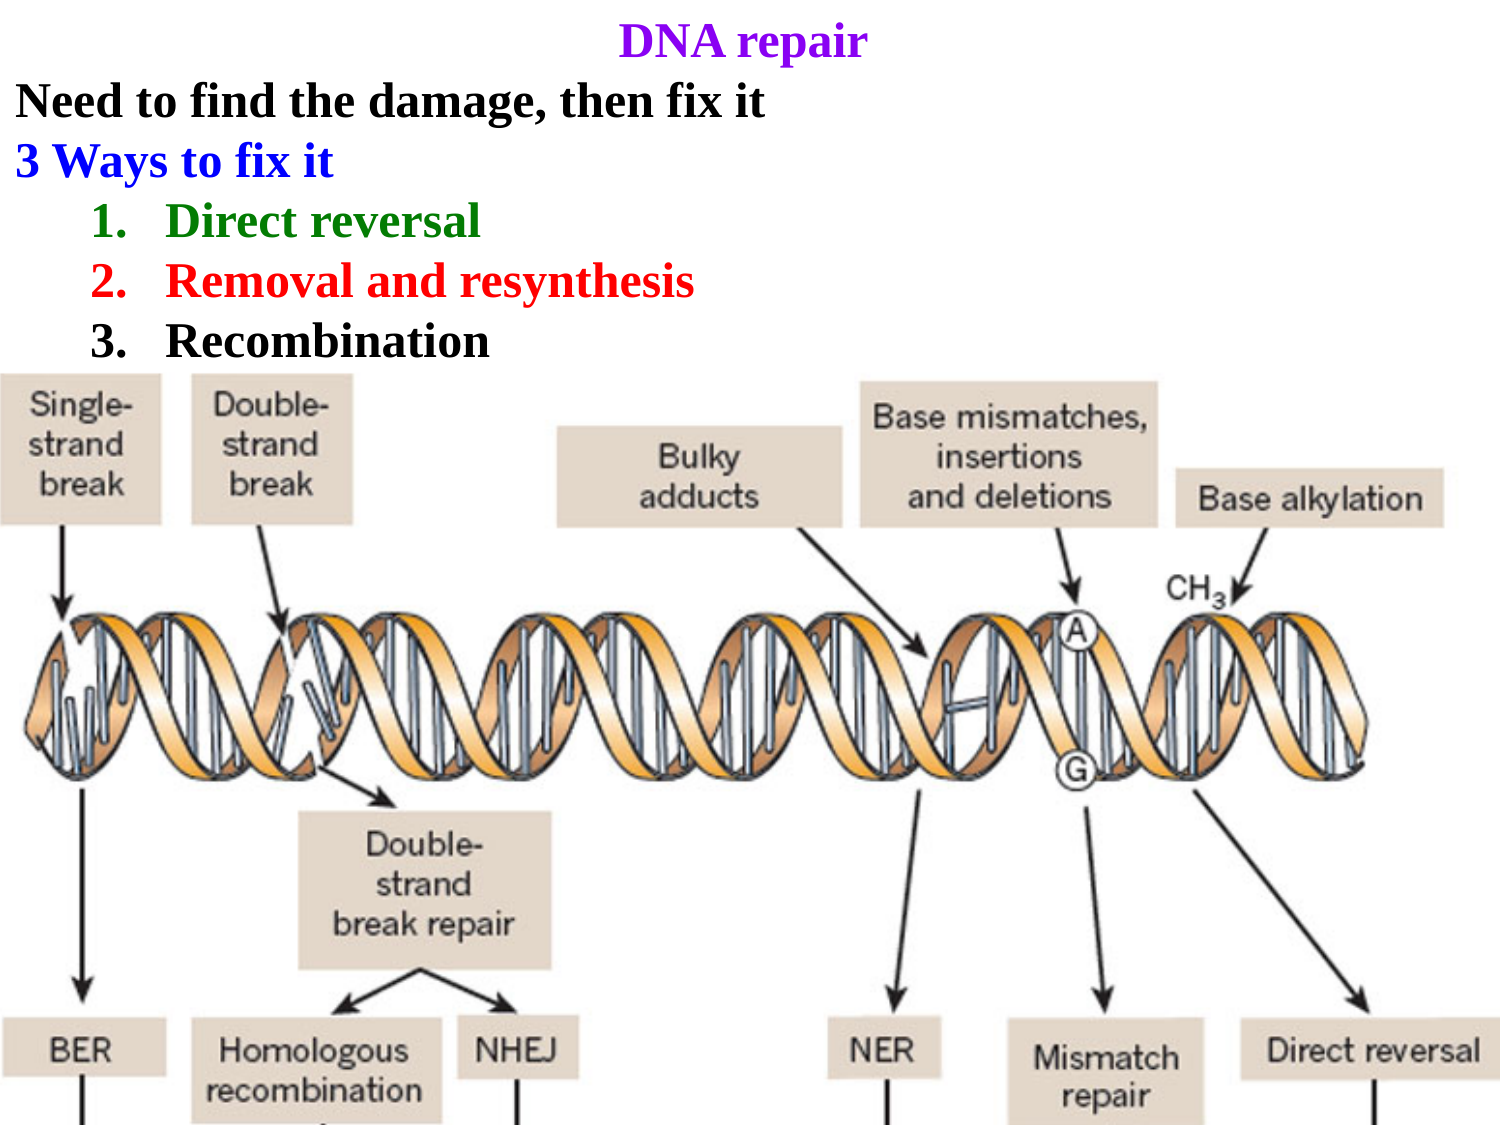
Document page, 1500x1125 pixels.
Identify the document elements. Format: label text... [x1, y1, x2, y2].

text_box DNA repair Need to find the damage, then fix it 3 Ways to fix it Direct reversal Removal and resynthesis Recombination [0, 0, 1488, 310]
picture [0, 312, 1500, 1125]
